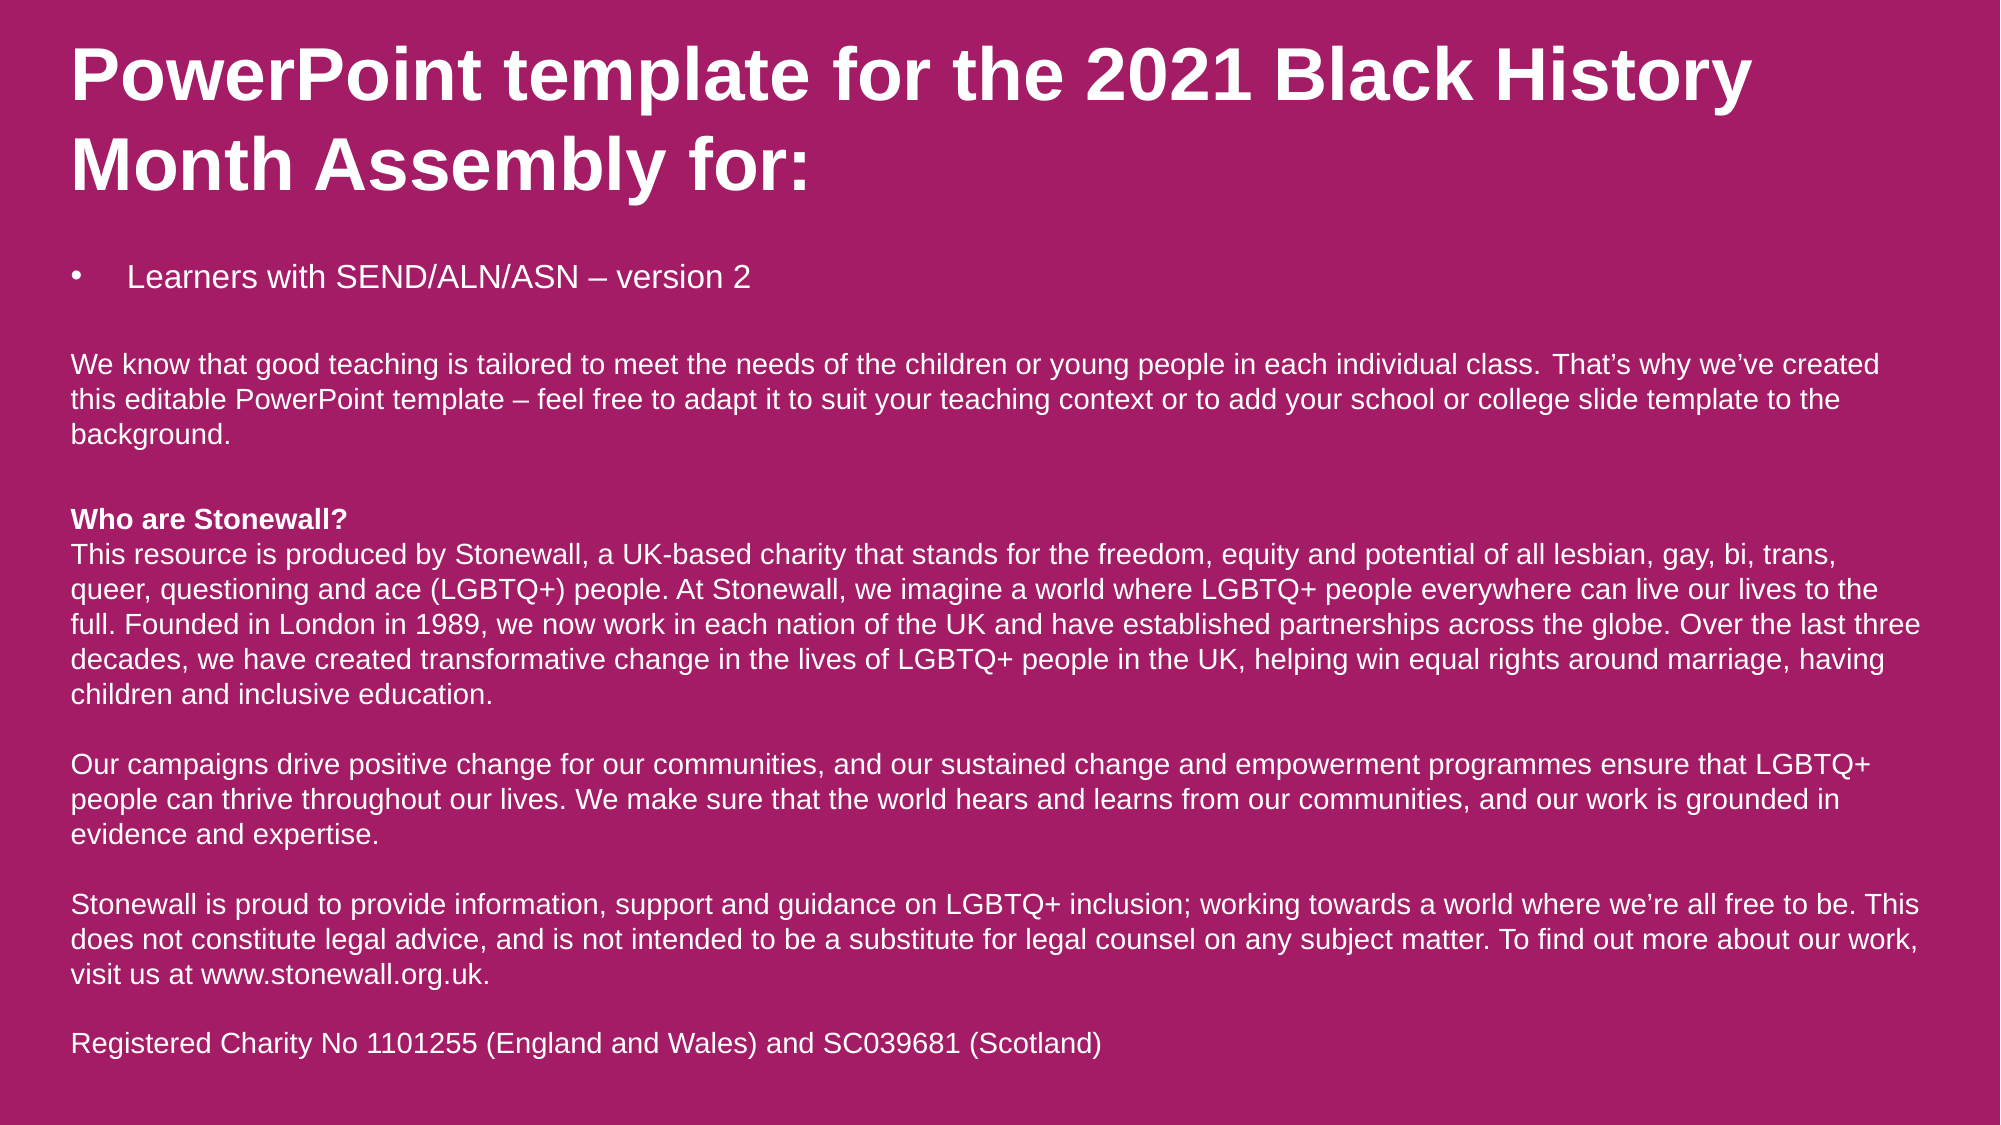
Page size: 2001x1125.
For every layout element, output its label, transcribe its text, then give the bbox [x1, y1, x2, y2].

text_box PowerPoint template for the 2021 Black History Month Assembly for: Learners with SEND/ALN/ASN – version 2 We know that good teaching is tailored to meet the needs of the children or young people in each individual class. That’s why we’ve created this editable PowerPoint template – feel free to adapt it to suit your teaching context or to add your school or college slide template to the background. Who are Stonewall? This resource is produced by Stonewall, a UK-based charity that stands for the freedom, equity and potential of all lesbian, gay, bi, trans, queer, questioning and ace (LGBTQ+) people. At Stonewall, we imagine a world where LGBTQ+ people everywhere can live our lives to the full. Founded in London in 1989, we now work in each nation of the UK and have established partnerships across the globe. Over the last three decades, we have created transformative change in the lives of LGBTQ+ people in the UK, helping win equal rights around marriage, having children and inclusive education. Our campaigns drive positive change for our communities, and our sustained change and empowerment programmes ensure that LGBTQ+ people can thrive throughout our lives. We make sure that the world hears and learns from our communities, and our work is grounded in evidence and expertise. Stonewall is proud to provide information, support and guidance on LGBTQ+ inclusion; working towards a world where we’re all free to be. This does not constitute legal advice, and is not intended to be a substitute for legal counsel on any subject matter. To find out more about our work, visit us at www.stonewall.org.uk. Registered Charity No 1101255 (England and Wales) and SC039681 (Scotland) [63, 18, 1937, 1068]
